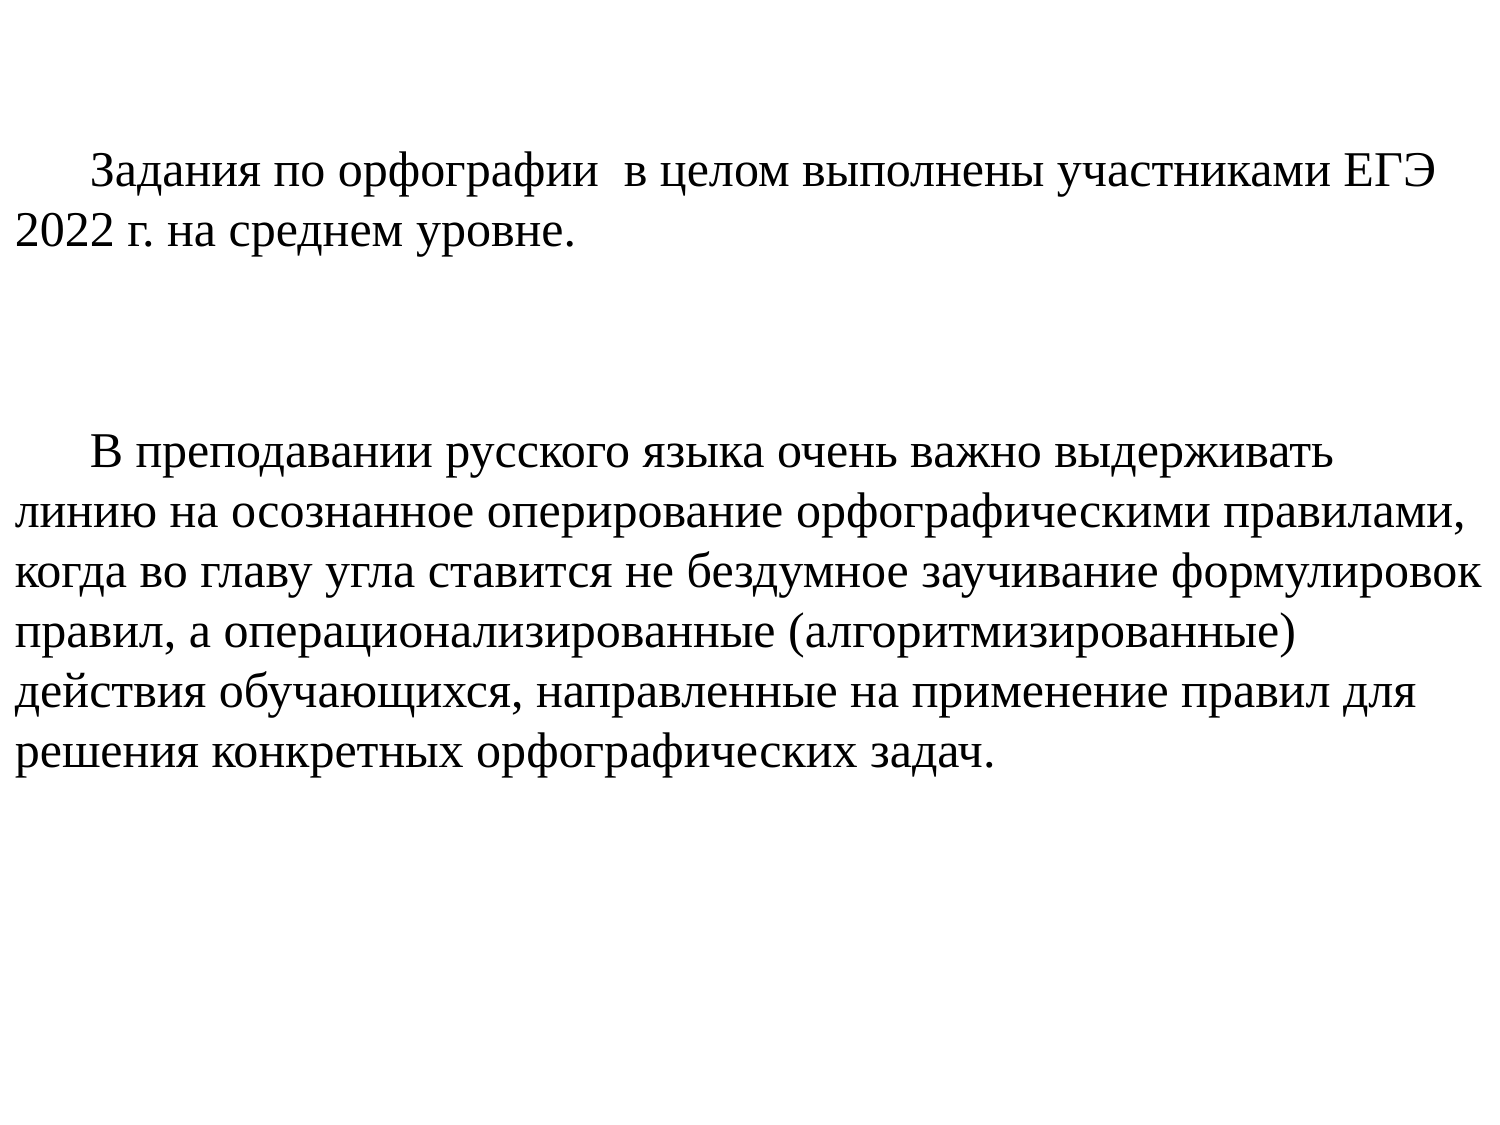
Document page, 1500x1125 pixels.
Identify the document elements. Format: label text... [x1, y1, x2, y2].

text_box В преподавании русского языка очень важно выдерживать линию на осознанное оперирование орфографическими правилами, когда во главу угла ставится не бездумное заучивание формулировок правил, а операционализированные (алгоритмизированные) действия обучающихся, направленные на применение правил для решения конкретных орфографических задач. [0, 410, 1500, 785]
text_box Задания по орфографии в целом выполнены участниками ЕГЭ 2022 г. на среднем уровне. [0, 128, 1500, 264]
